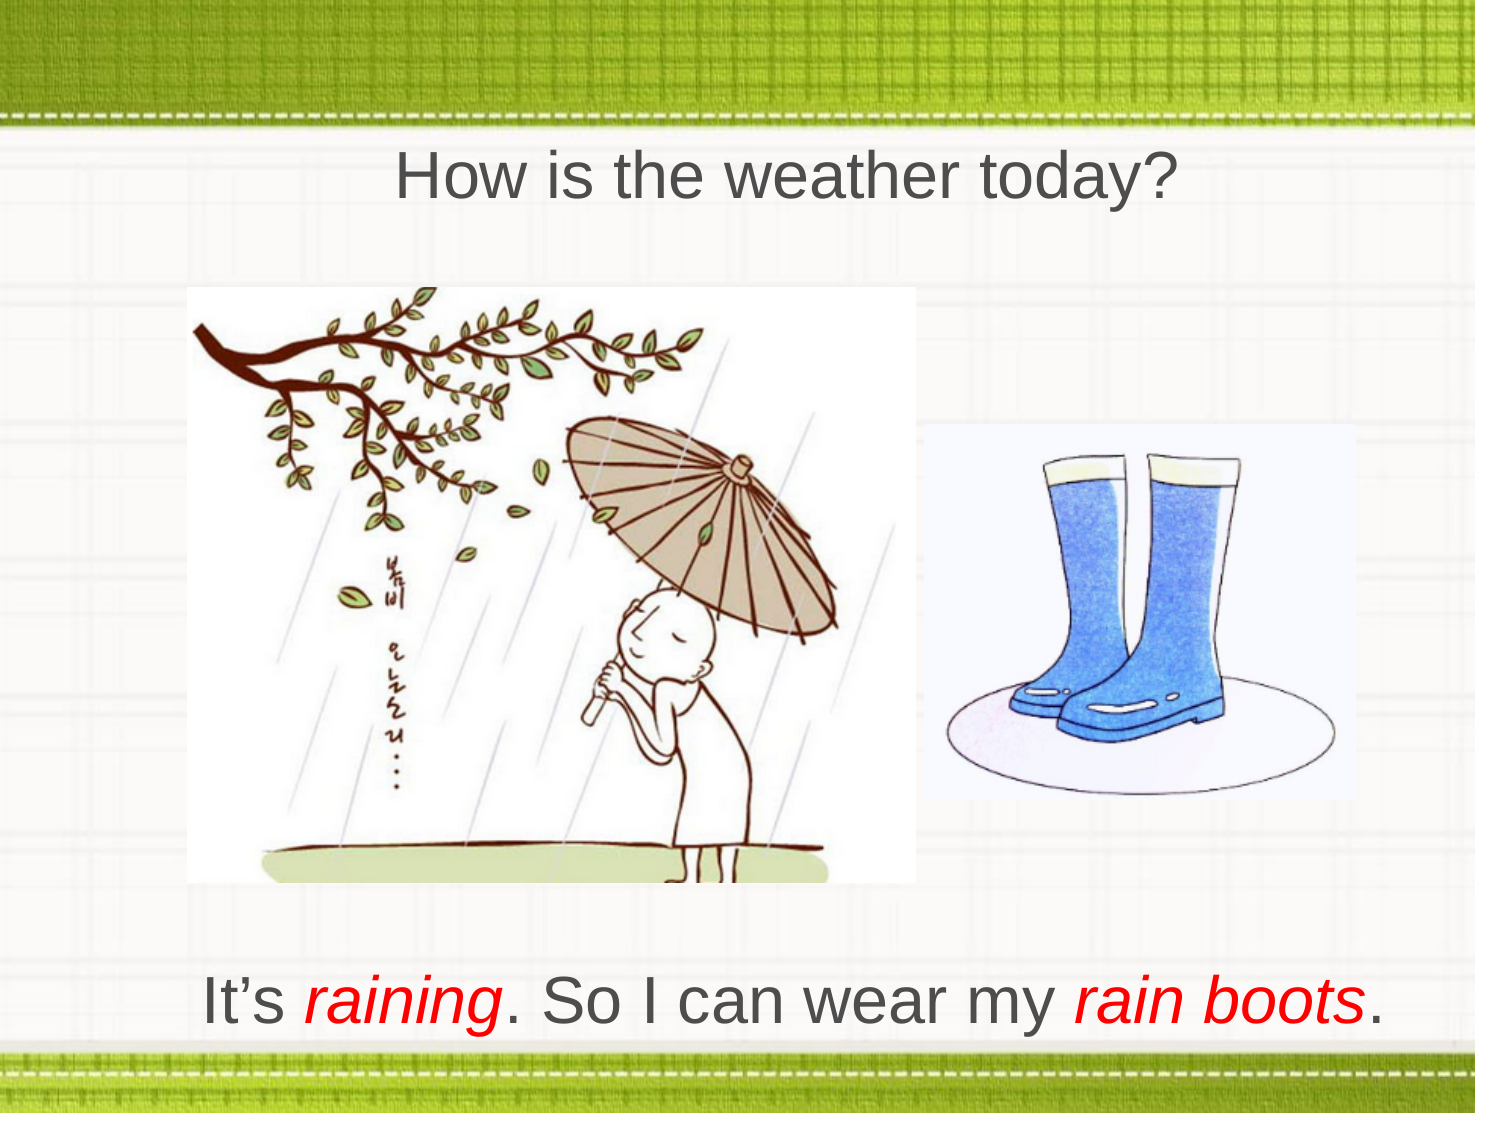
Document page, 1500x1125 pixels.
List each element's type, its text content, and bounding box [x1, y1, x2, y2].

text_box How is the weather today? [137, 124, 1438, 220]
text_box It’s raining. So I can wear my rain boots. [149, 949, 1438, 1045]
picture [0, 0, 1475, 1113]
